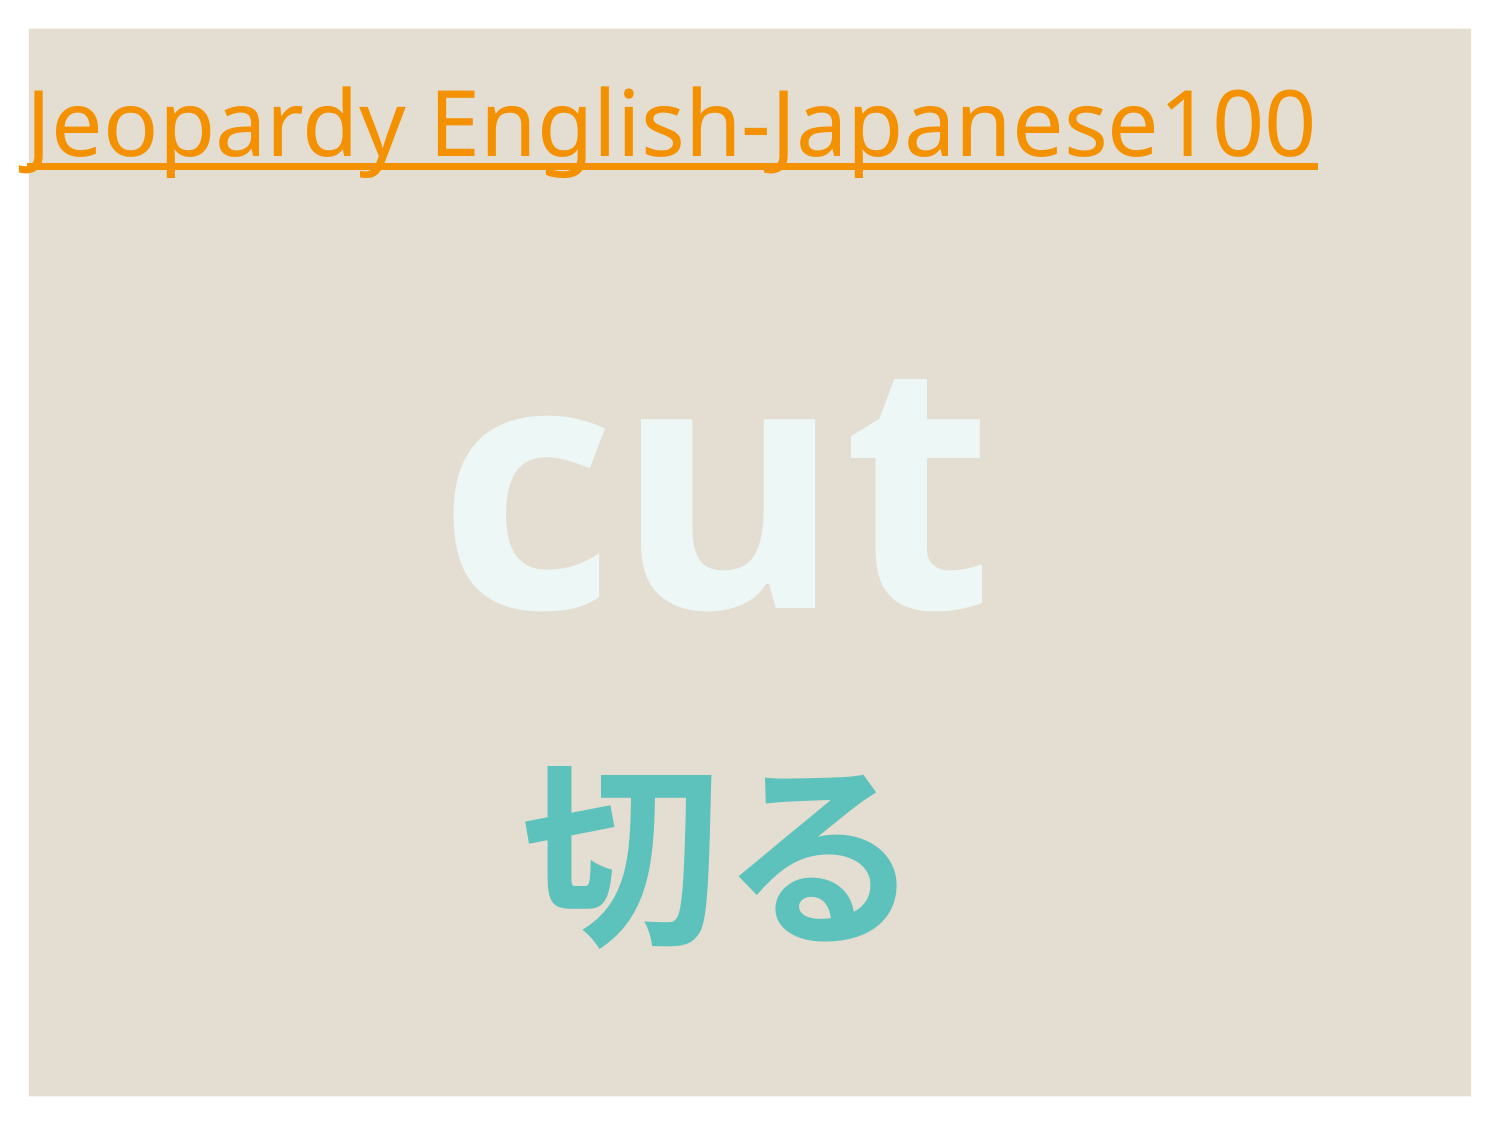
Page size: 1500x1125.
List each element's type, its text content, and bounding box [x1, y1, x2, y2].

text_box cut [423, 255, 1009, 686]
title Jeopardy English-Japanese100 [11, 23, 1483, 222]
text_box 切る [506, 723, 937, 979]
